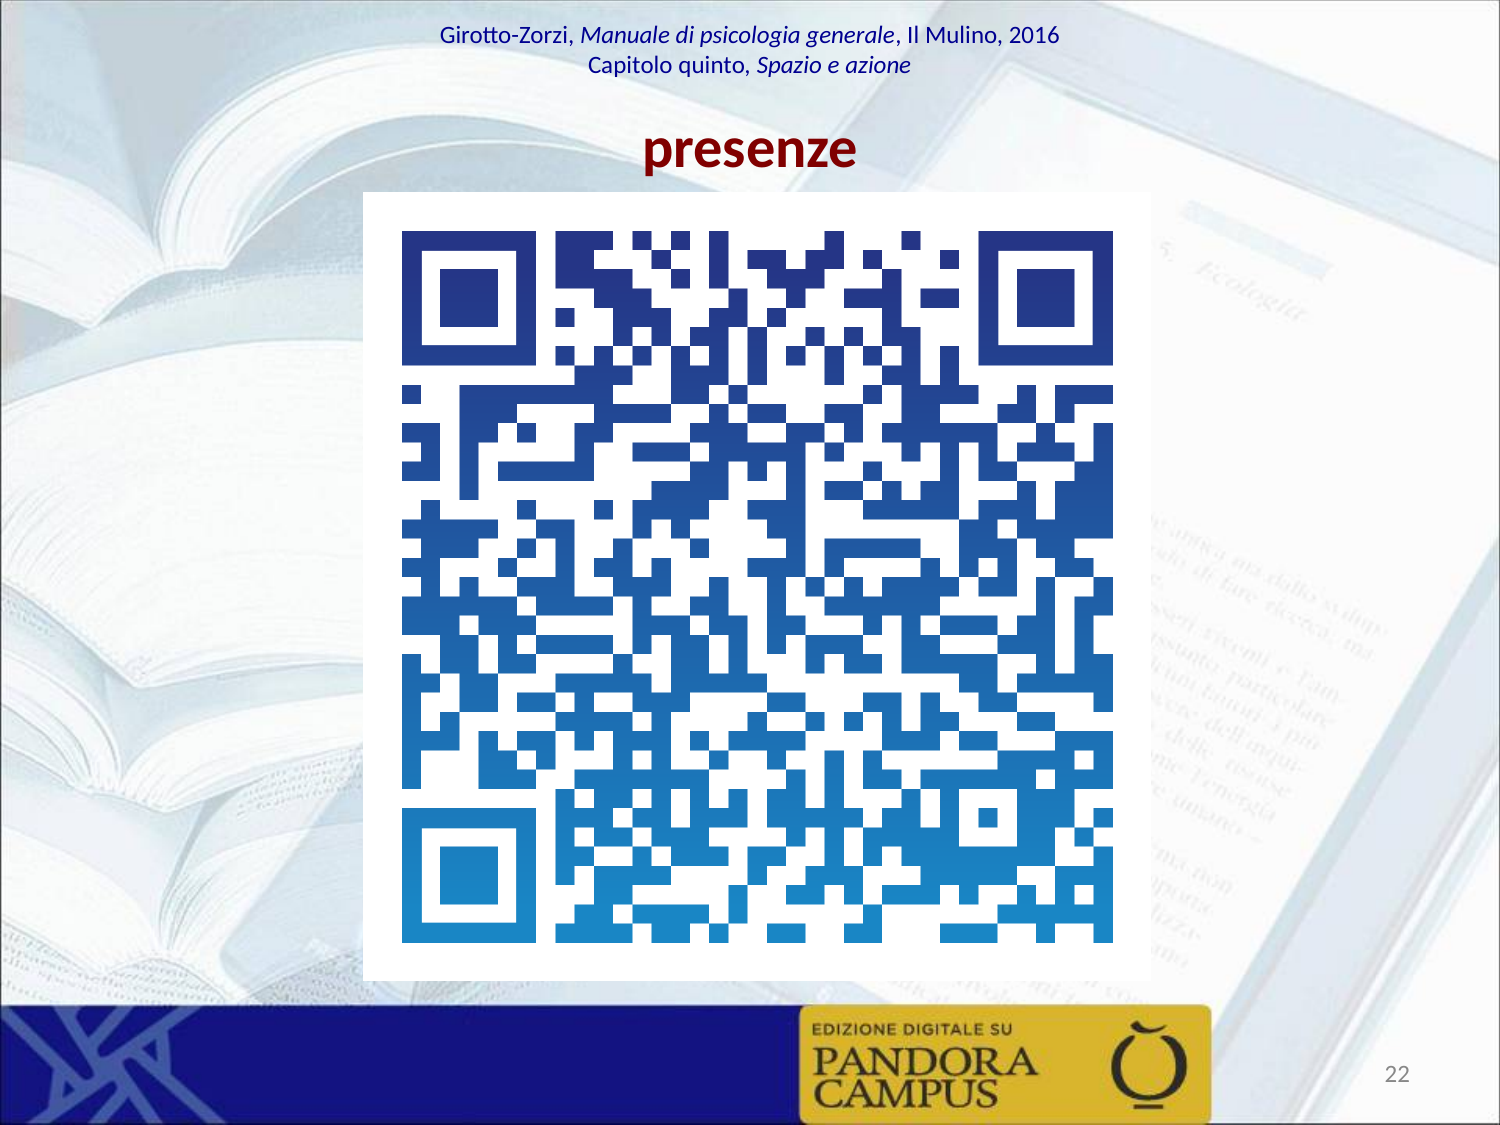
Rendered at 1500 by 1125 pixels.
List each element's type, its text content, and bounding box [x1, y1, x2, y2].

title presenze [76, 101, 1424, 173]
picture [0, 0, 1500, 1125]
slide_number ‹#› [1074, 1042, 1425, 1103]
